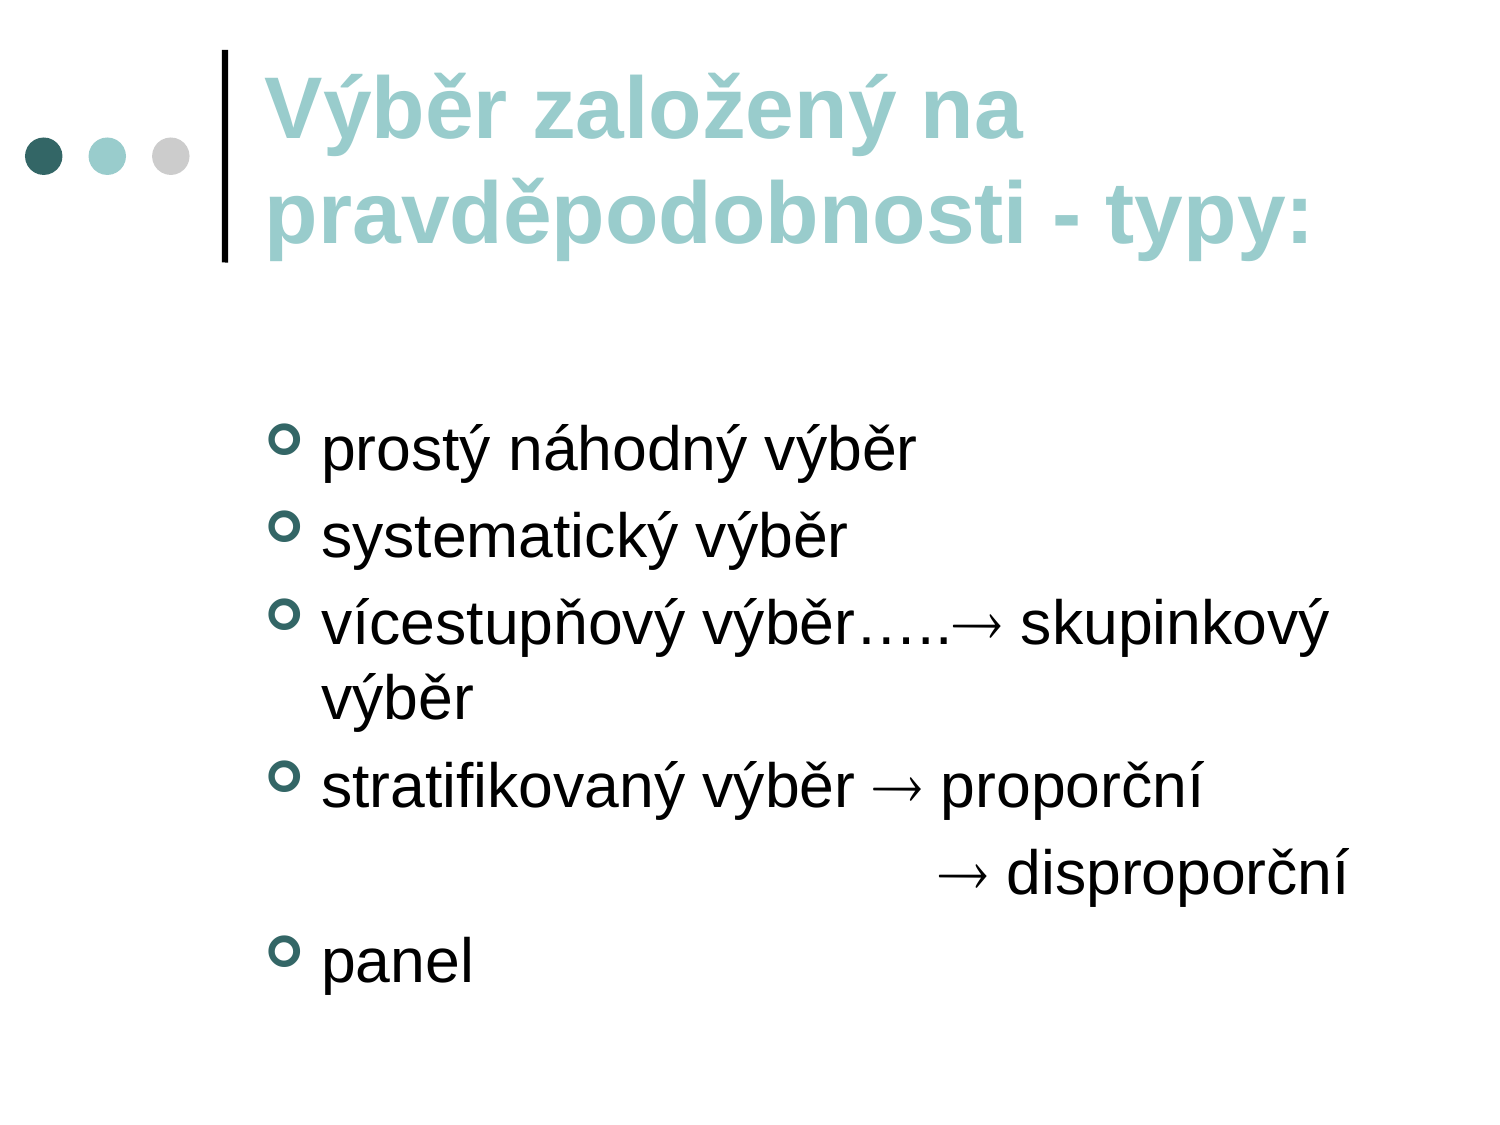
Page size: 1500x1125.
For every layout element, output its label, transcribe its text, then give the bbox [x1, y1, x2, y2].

list prostý náhodný výběr systematický výběr vícestupňový výběr….. skupinkový výběr stratifikovaný výběr  proporční  disproporční panel [249, 312, 1401, 988]
title Výběr založený na pravděpodobnosti - typy: [249, 30, 1401, 282]
